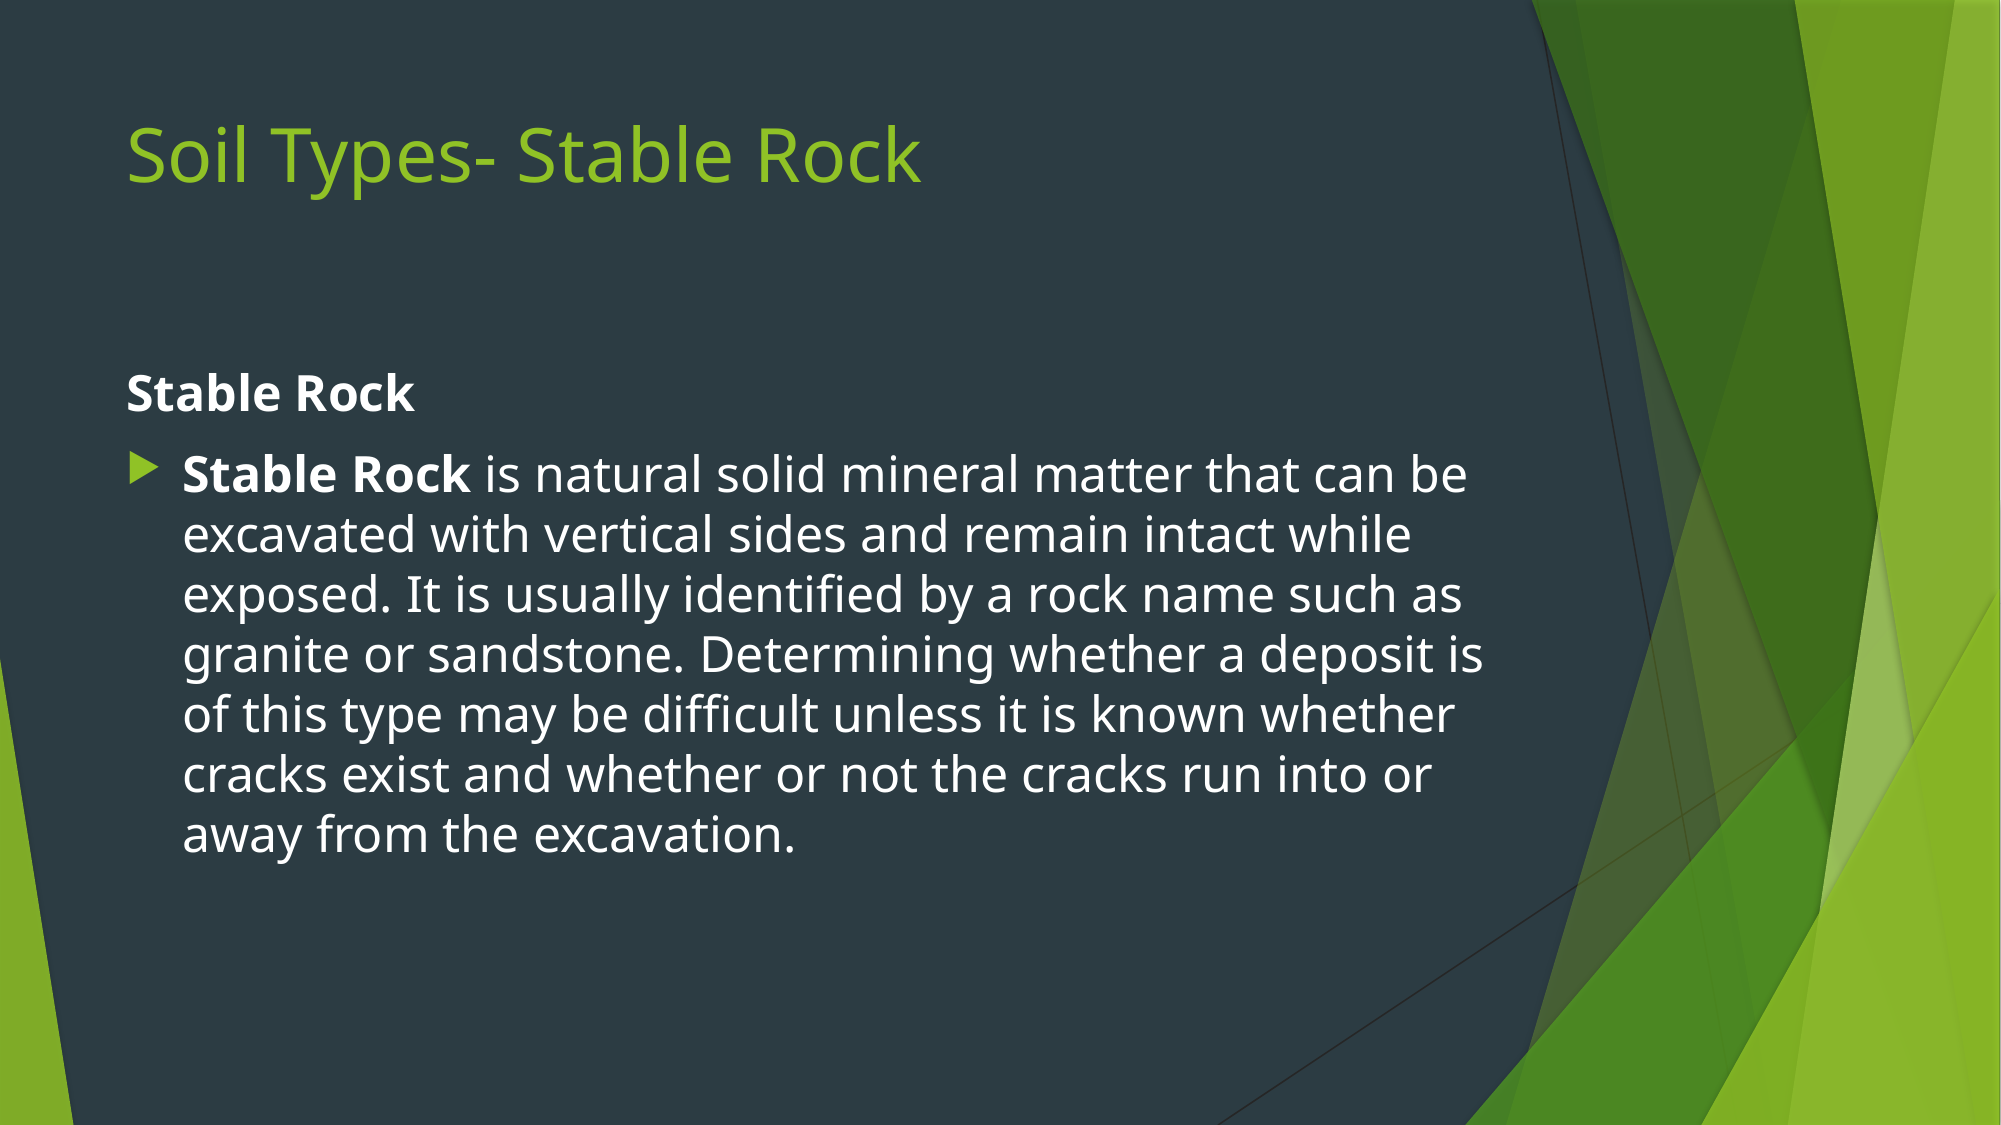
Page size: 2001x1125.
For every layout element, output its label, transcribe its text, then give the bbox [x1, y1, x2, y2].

title Soil Types- Stable Rock [111, 99, 1522, 317]
list Stable Rock Stable Rock is natural solid mineral matter that can be excavated with vertical sides and remain intact while exposed. It is usually identified by a rock name such as granite or sandstone. Determining whether a deposit is of this type may be difficult unless it is known whether cracks exist and whether or not the cracks run into or away from the excavation. [111, 354, 1522, 992]
